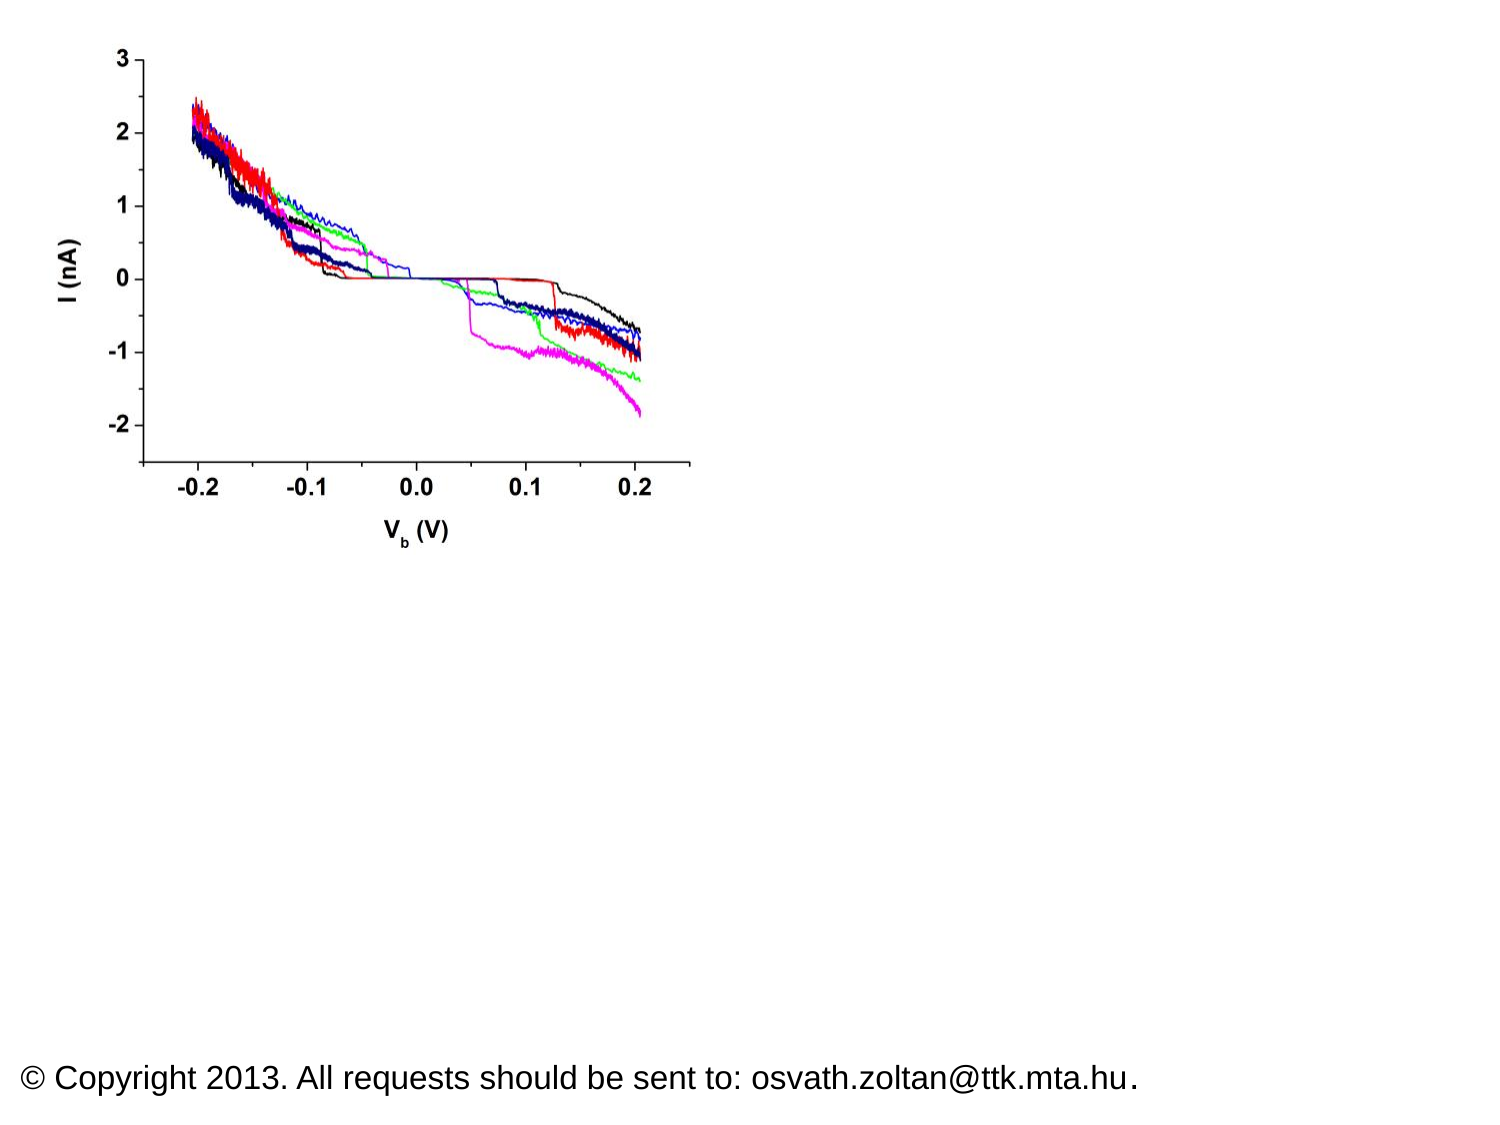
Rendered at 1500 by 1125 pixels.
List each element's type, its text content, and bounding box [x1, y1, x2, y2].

picture [0, 0, 801, 555]
text_box © Copyright 2013. All requests should be sent to: osvath.zoltan@ttk.mta.hu. [5, 1045, 1258, 1105]
